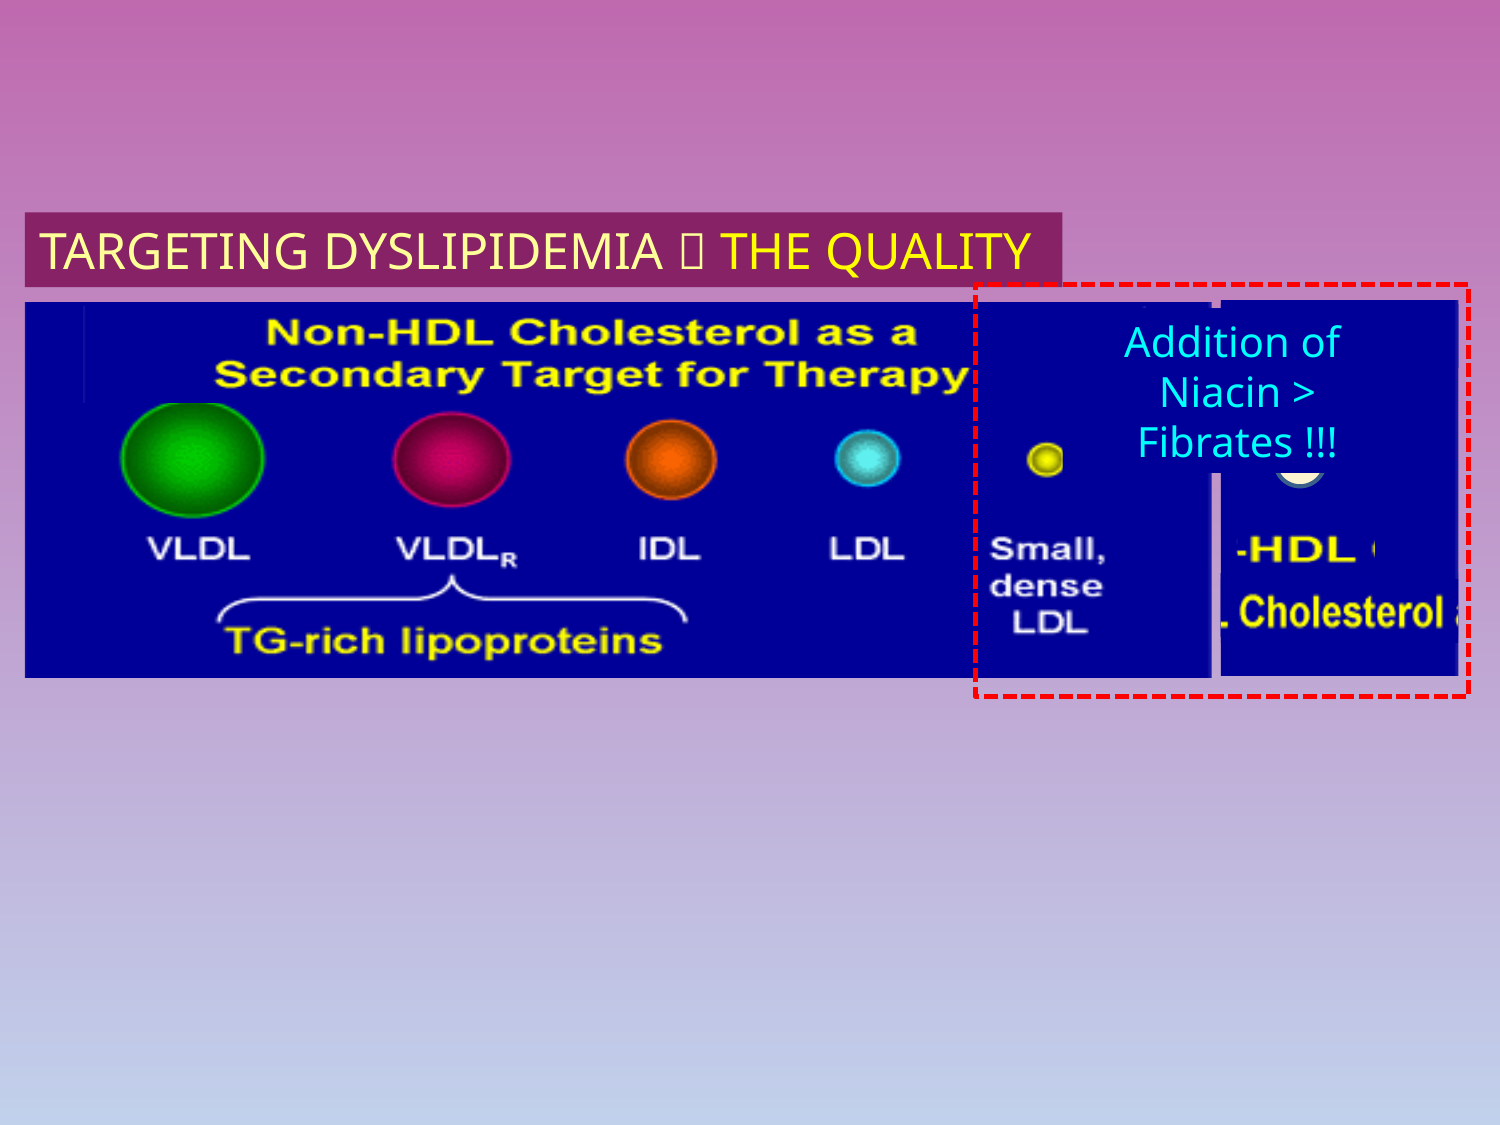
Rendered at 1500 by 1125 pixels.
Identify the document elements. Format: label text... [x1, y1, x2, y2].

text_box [24, 302, 1212, 678]
picture [1220, 300, 1459, 677]
text_box TARGETING DYSLIPIDEMIA  THE QUALITY [24, 212, 1063, 288]
text_box [973, 282, 1471, 699]
